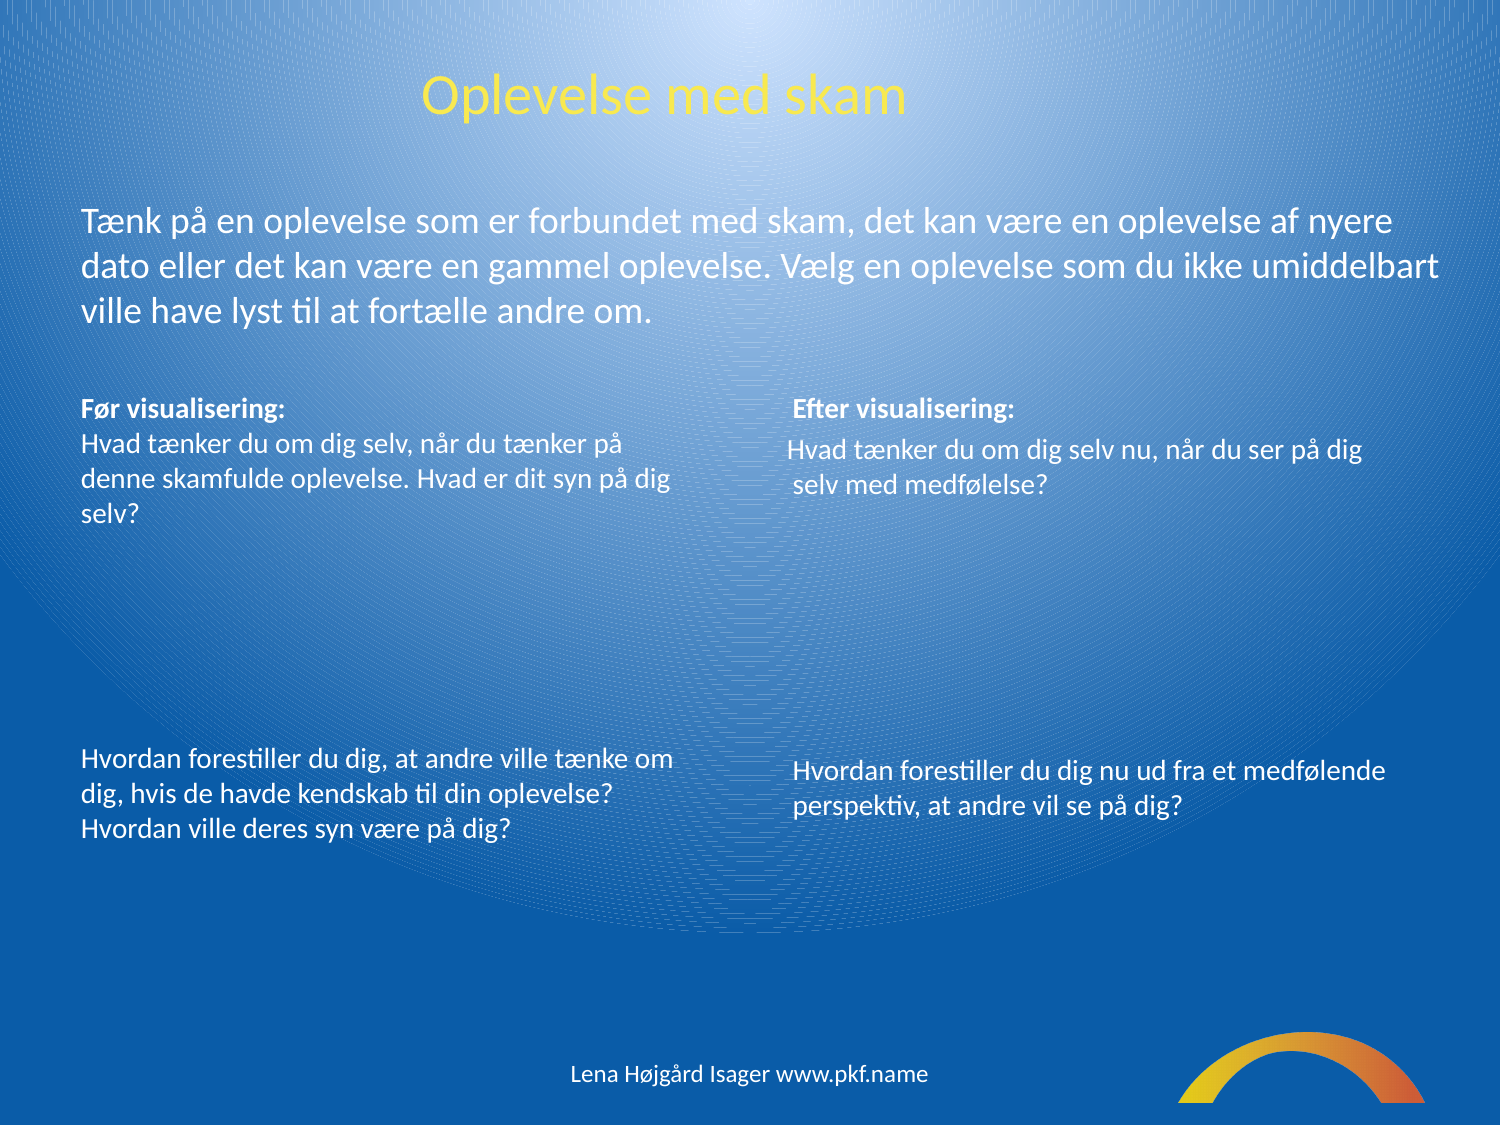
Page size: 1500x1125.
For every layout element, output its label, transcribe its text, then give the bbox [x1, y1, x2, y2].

text_box Oplevelse med skam Tænk på en oplevelse som er forbundet med skam, det kan være en oplevelse af nyere dato eller det kan være en gammel oplevelse. Vælg en oplevelse som du ikke umiddelbart ville have lyst til at fortælle andre om. [66, 48, 1469, 339]
text_box Efter visualisering: Hvad tænker du om dig selv nu, når du ser på dig selv med medfølelse? Hvordan forestiller du dig nu ud fra et medfølende perspektiv, at andre vil se på dig? [772, 381, 1424, 864]
text_box Før visualisering: Hvad tænker du om dig selv, når du tænker på denne skamfulde oplevelse. Hvad er dit syn på dig selv? Hvordan forestiller du dig, at andre ville tænke om dig, hvis de havde kendskab til din oplevelse? Hvordan ville deres syn være på dig? [66, 382, 716, 887]
footer Lena Højgård Isager www.pkf.name [512, 1042, 988, 1103]
picture [1178, 1032, 1425, 1103]
